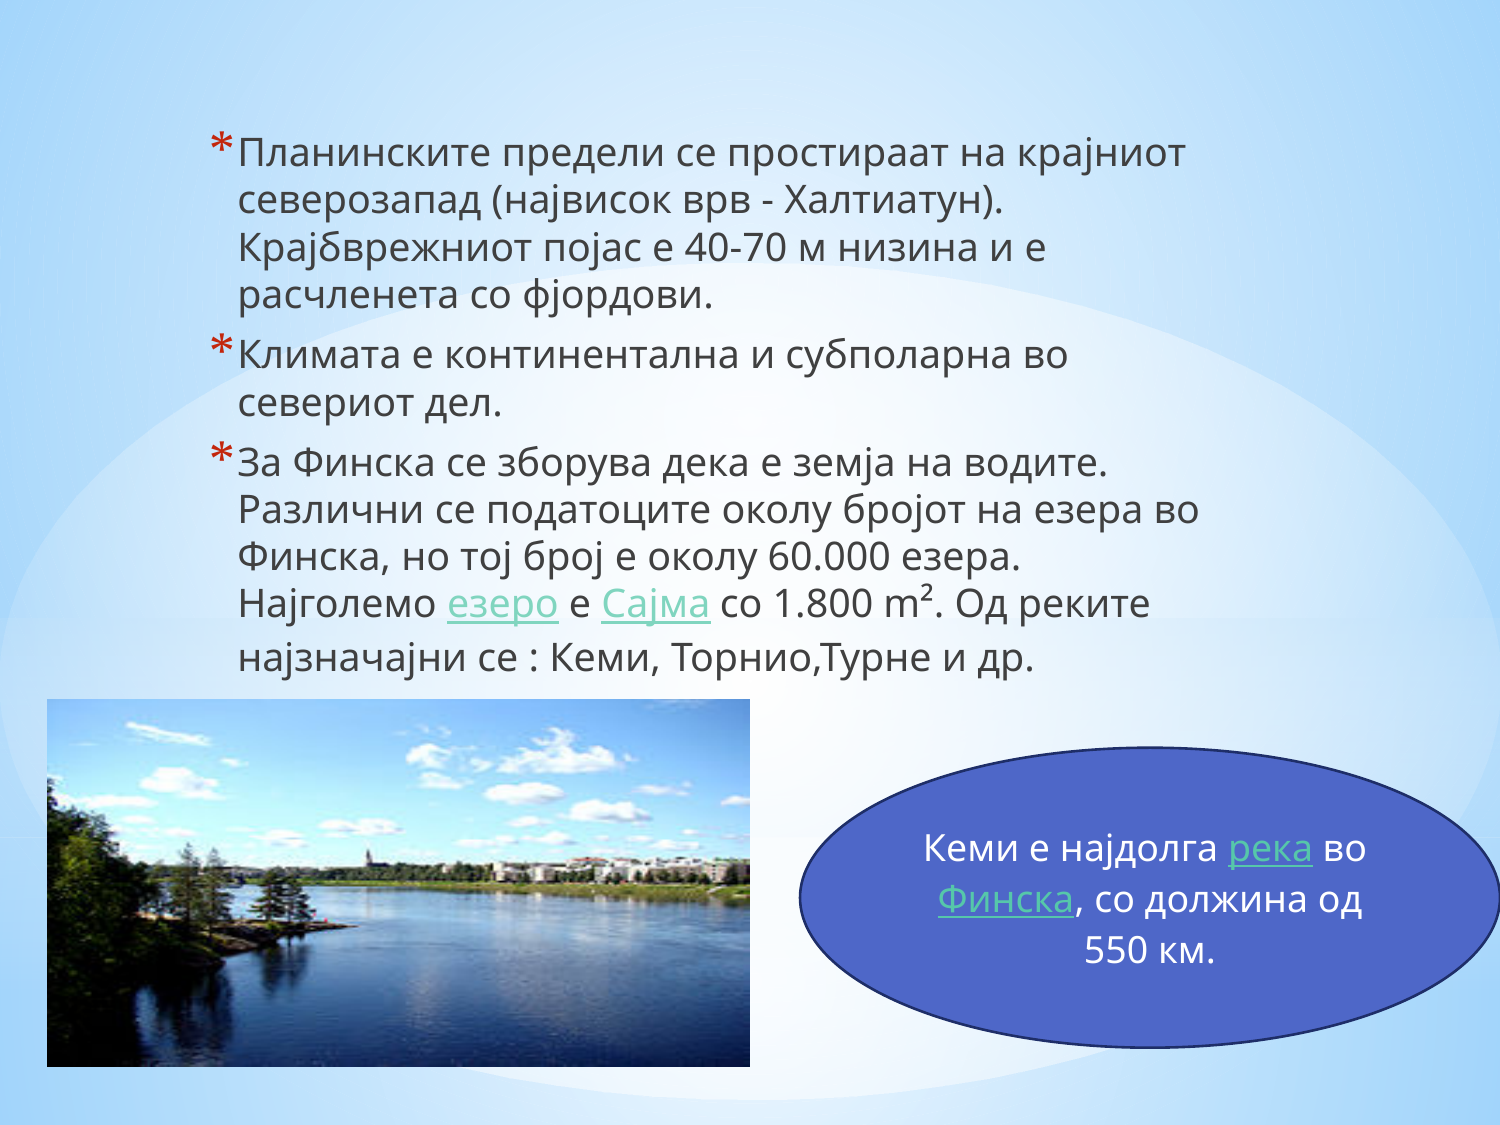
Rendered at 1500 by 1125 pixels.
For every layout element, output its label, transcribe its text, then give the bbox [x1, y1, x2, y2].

picture [47, 699, 751, 1067]
text_box Кеми е најдолга река во Финска, со должина од 550 км. [798, 746, 1500, 1049]
list Планинските предели се простираат на крајниот северозапад (највисок врв - Халтиатун). Крајбврежниот појас е 40-70 м низина и е расчленета со фјордови. Климата е континентална и субполарна во севериот дел. За Финска се зборува дека е земја на водите. Различни се податоците околу бројот на езера во Финска, но тој број е околу 60.000 езера. Најголемо езеро е Сајма со 1.800 m². Од реките најзначајни се : Кеми, Торнио,Турне и др. [187, 120, 1238, 690]
